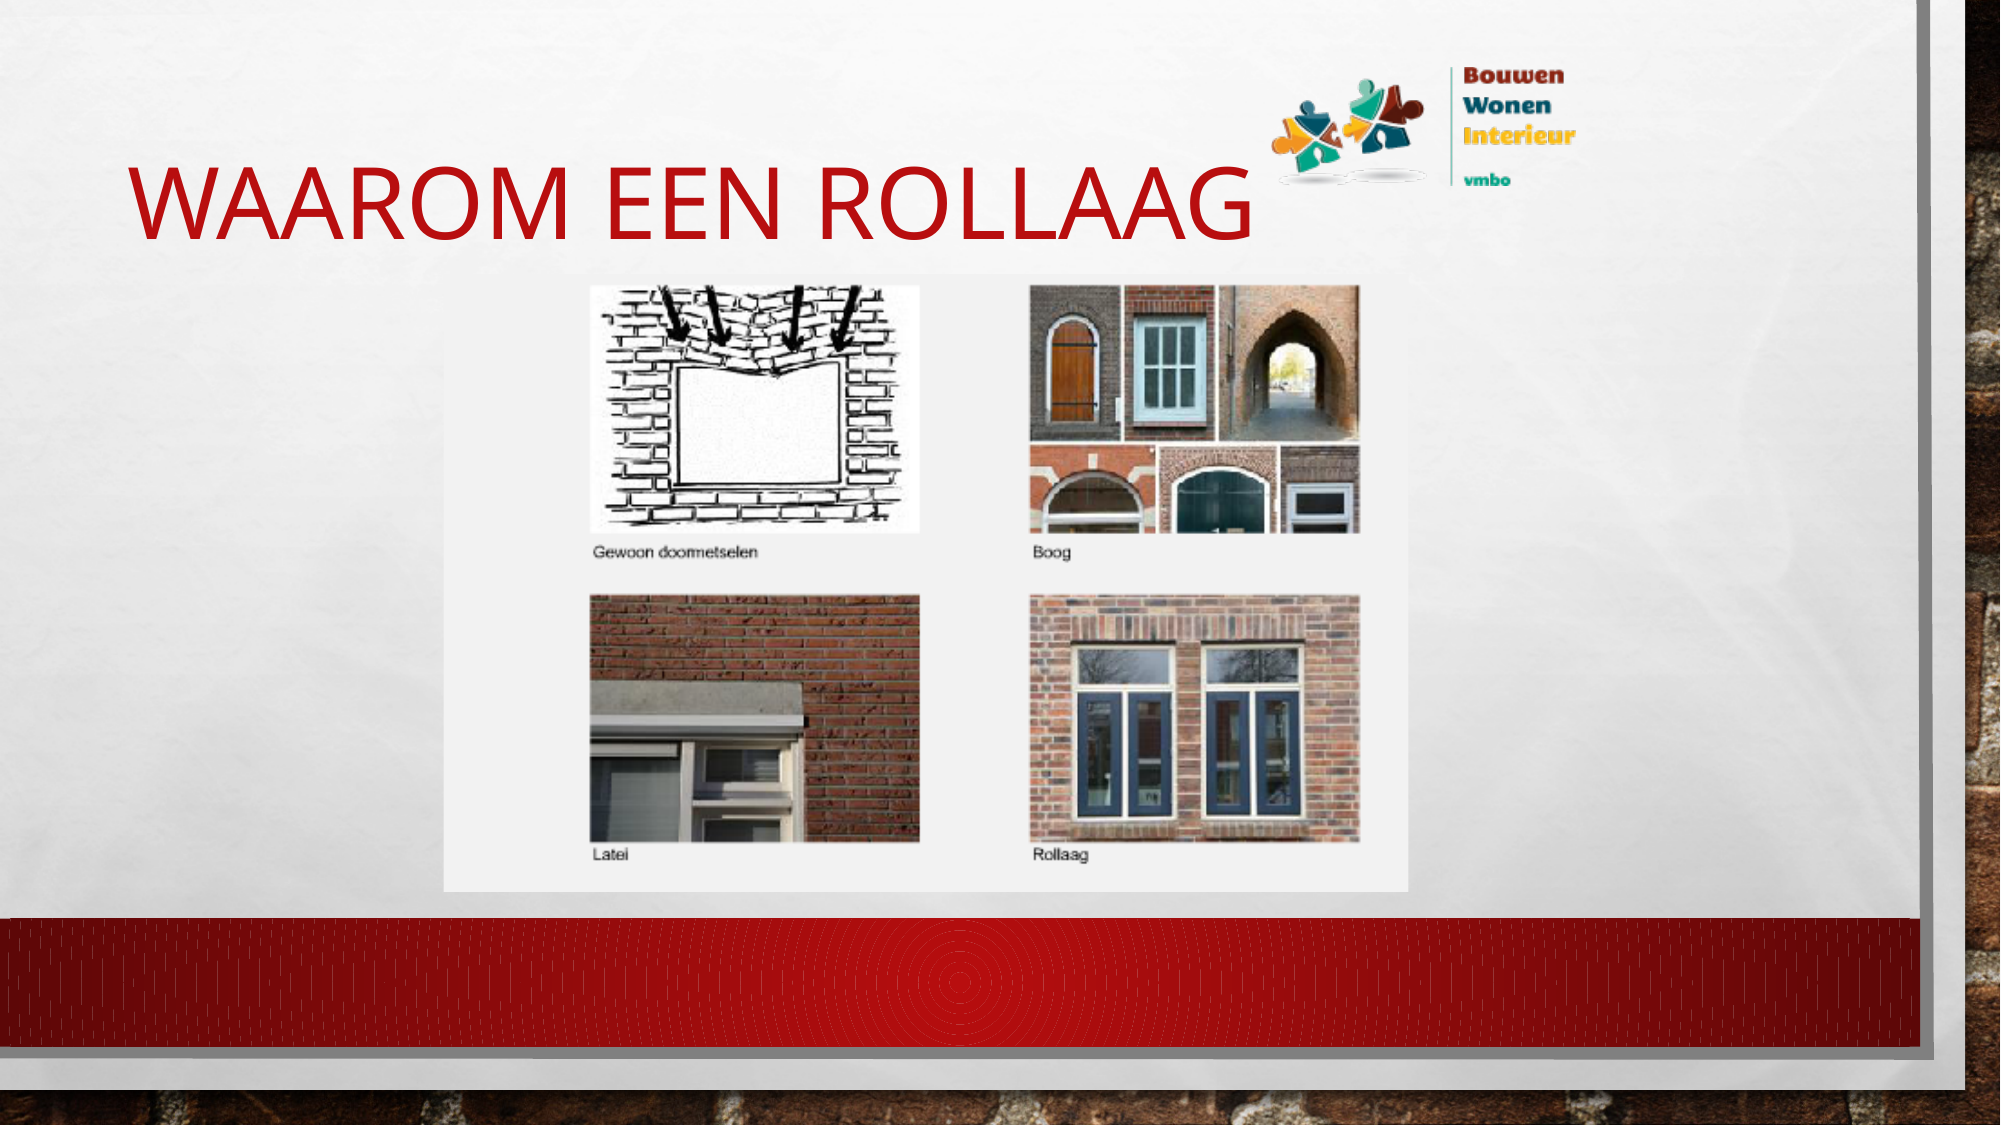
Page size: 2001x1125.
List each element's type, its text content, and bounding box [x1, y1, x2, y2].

picture [1271, 67, 1576, 187]
picture [443, 274, 1409, 892]
title Waarom een rollaag [112, 112, 1818, 302]
picture [0, 0, 2000, 1125]
